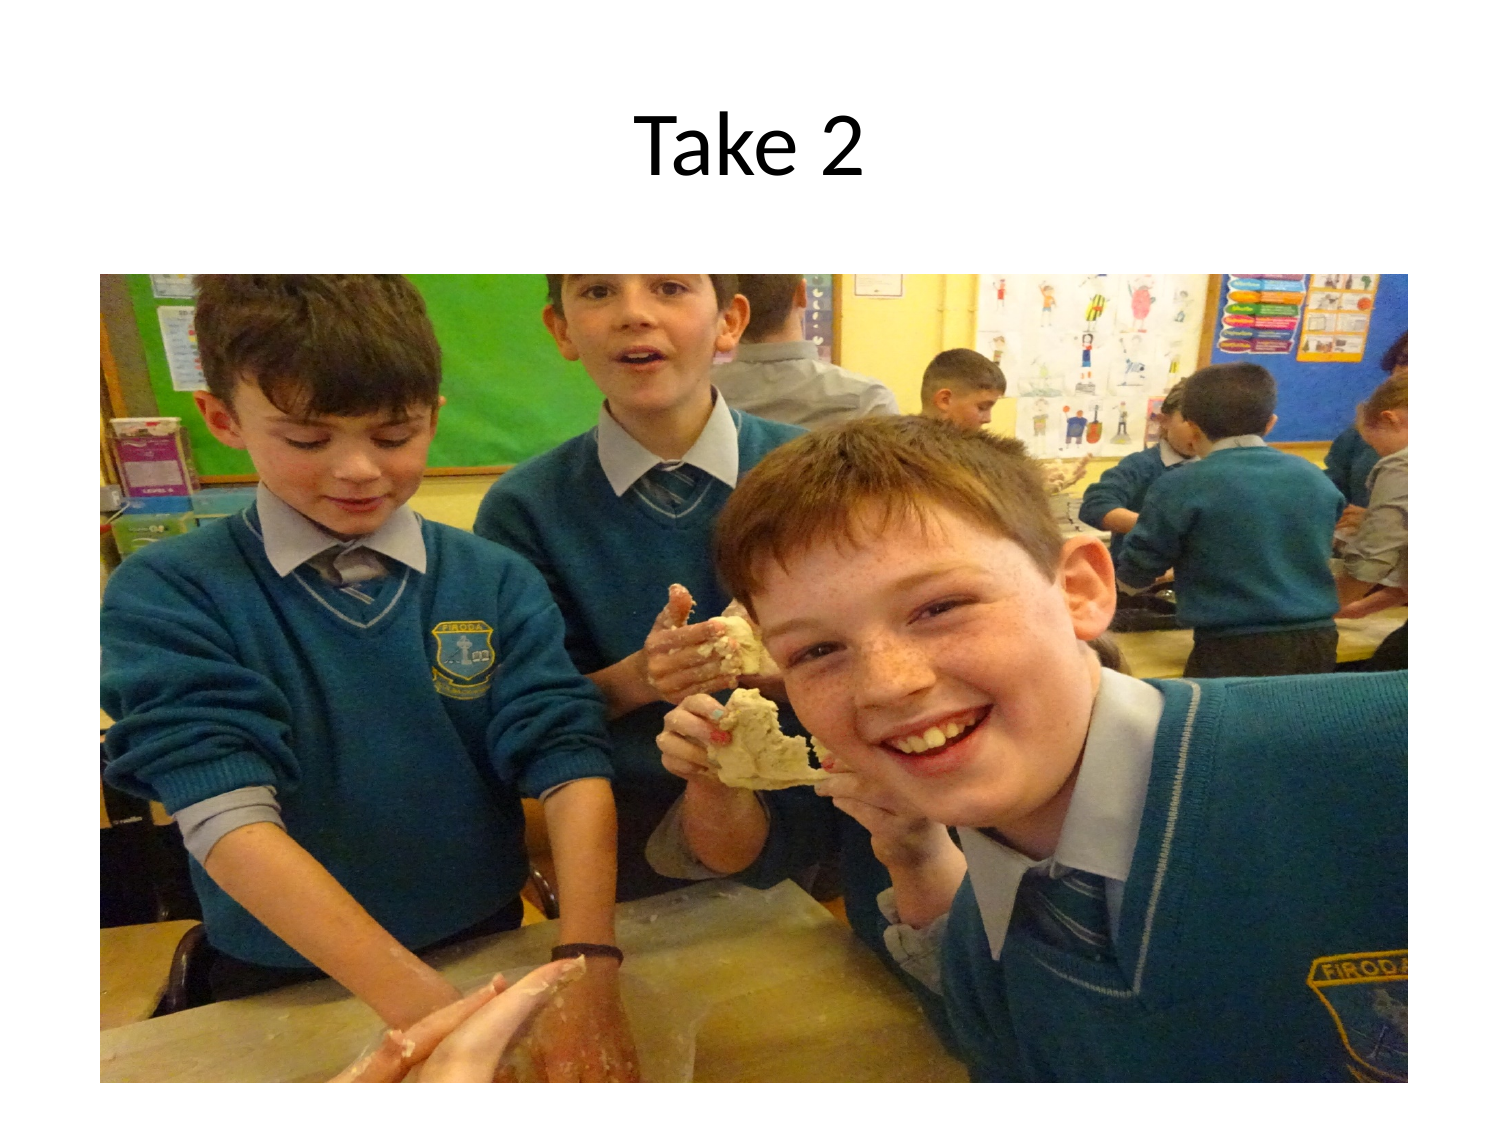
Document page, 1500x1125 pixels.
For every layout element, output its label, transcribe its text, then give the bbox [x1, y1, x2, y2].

picture [100, 274, 1408, 1083]
title Take 2 [75, 45, 1425, 233]
